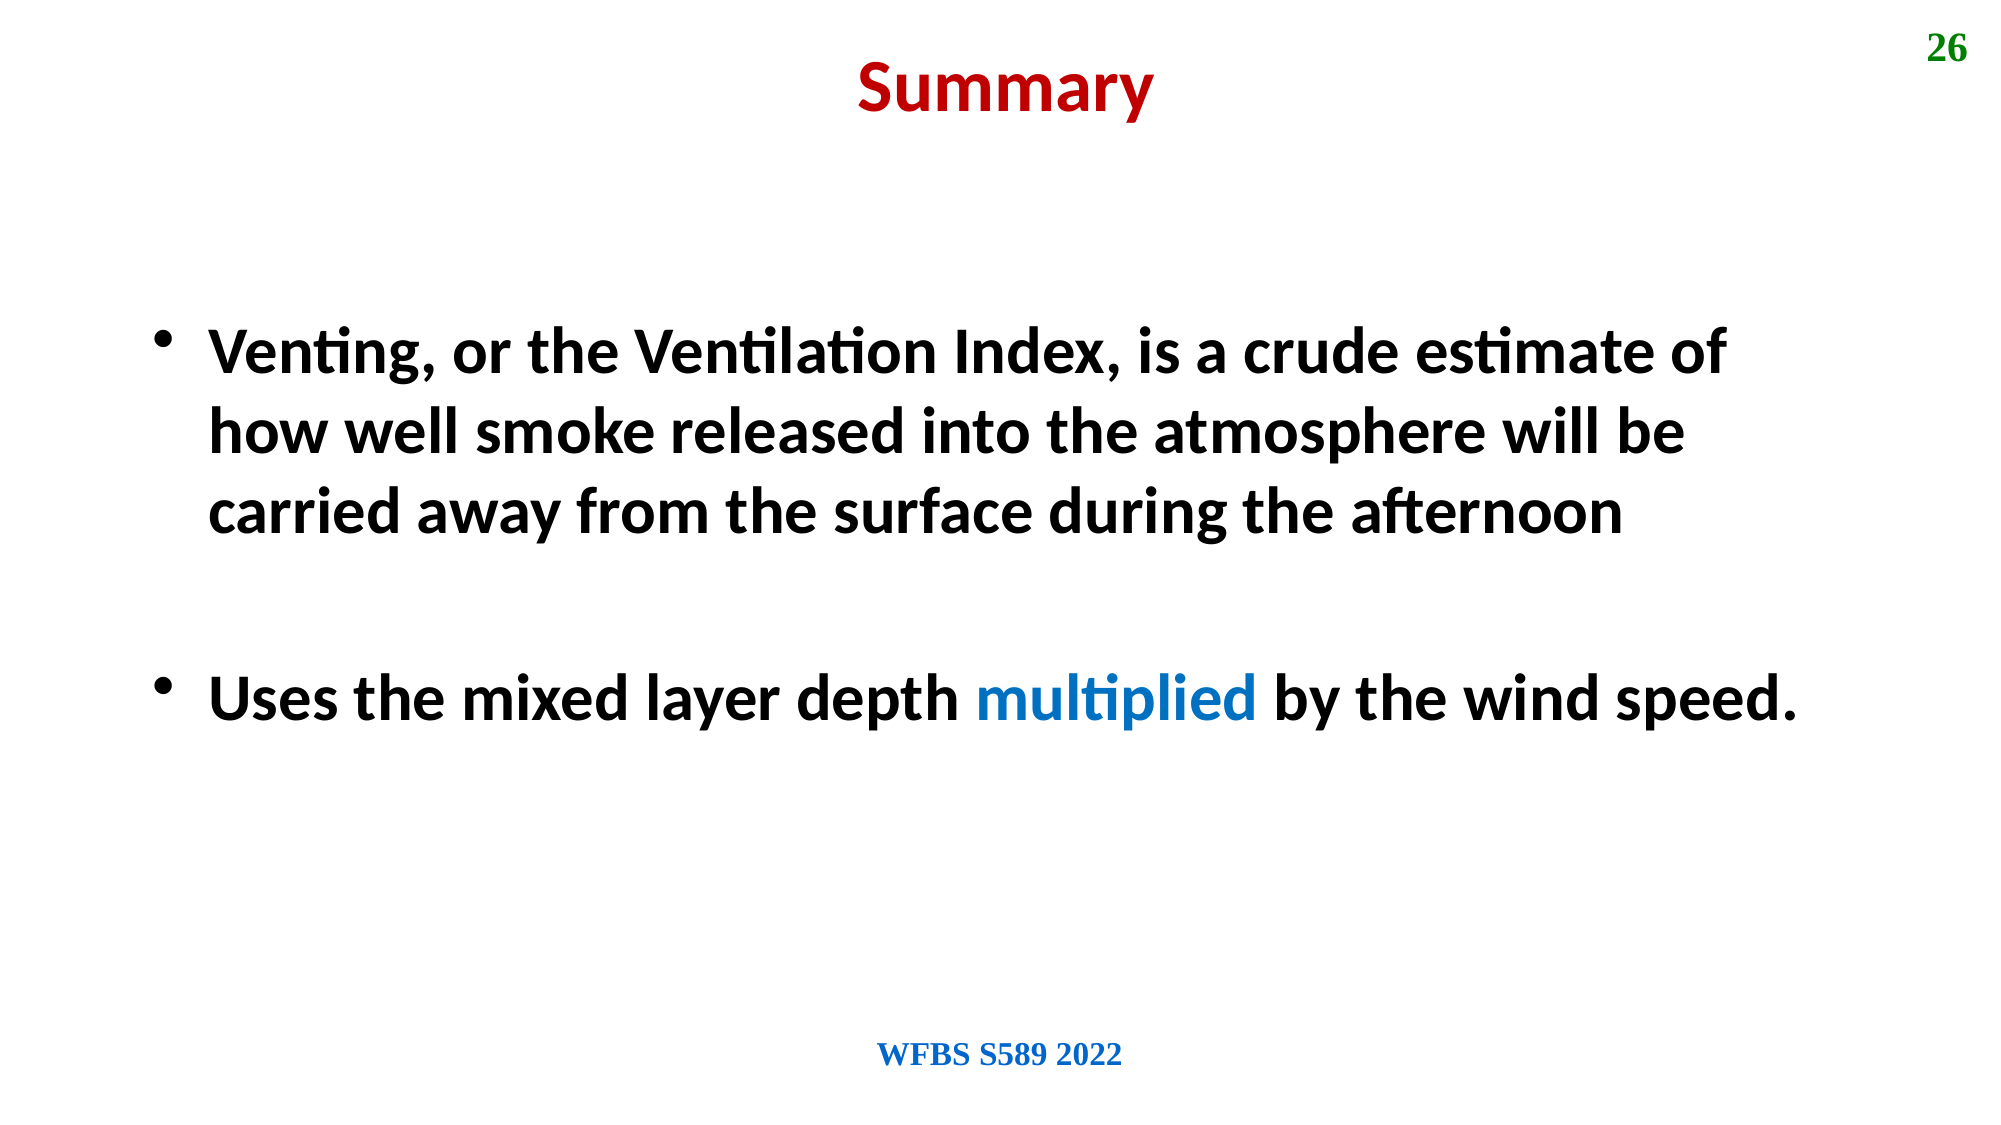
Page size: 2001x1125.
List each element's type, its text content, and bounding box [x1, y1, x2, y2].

slide_number 26 [1883, 12, 1984, 88]
text_box Summary [312, 29, 1700, 135]
footer WFBS S589 2022 [683, 1025, 1317, 1100]
text_box Venting, or the Ventilation Index, is a crude estimate of how well smoke released into the atmosphere will be carried away from the surface during the afternoon Uses the mixed layer depth multiplied by the wind speed. [137, 299, 1863, 825]
